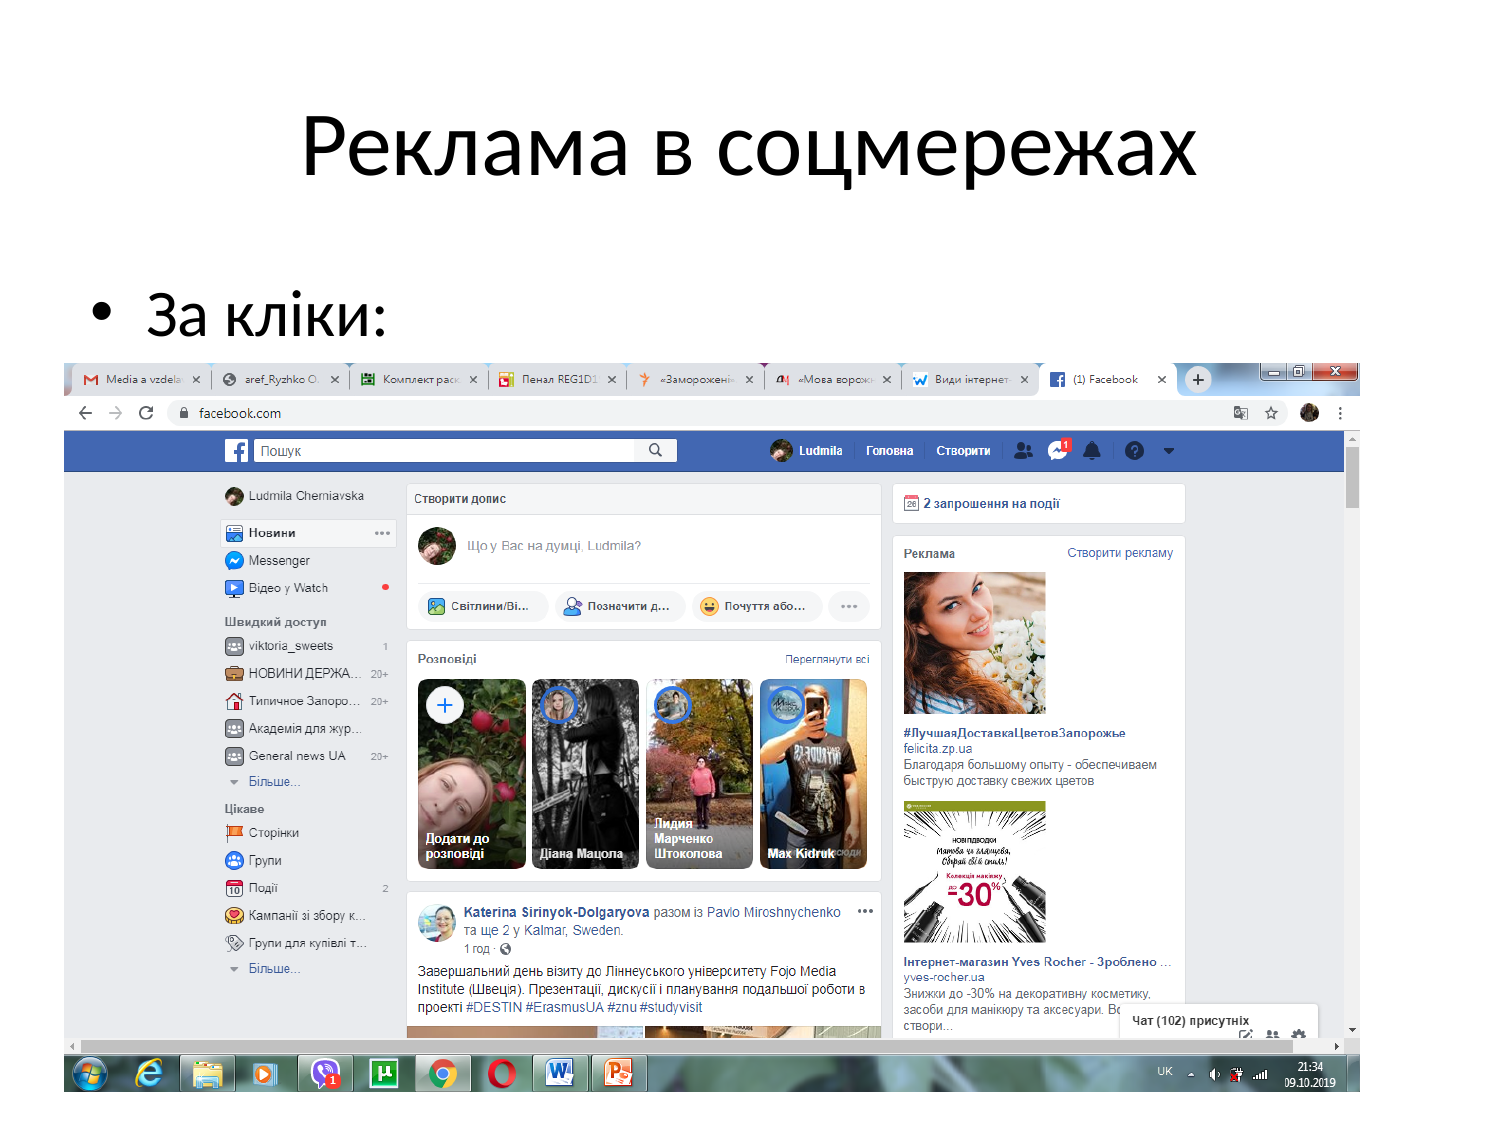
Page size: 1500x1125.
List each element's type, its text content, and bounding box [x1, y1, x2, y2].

list За кліки: [75, 262, 1425, 1005]
picture [64, 363, 1360, 1093]
title Реклама в соцмережах [75, 45, 1425, 233]
